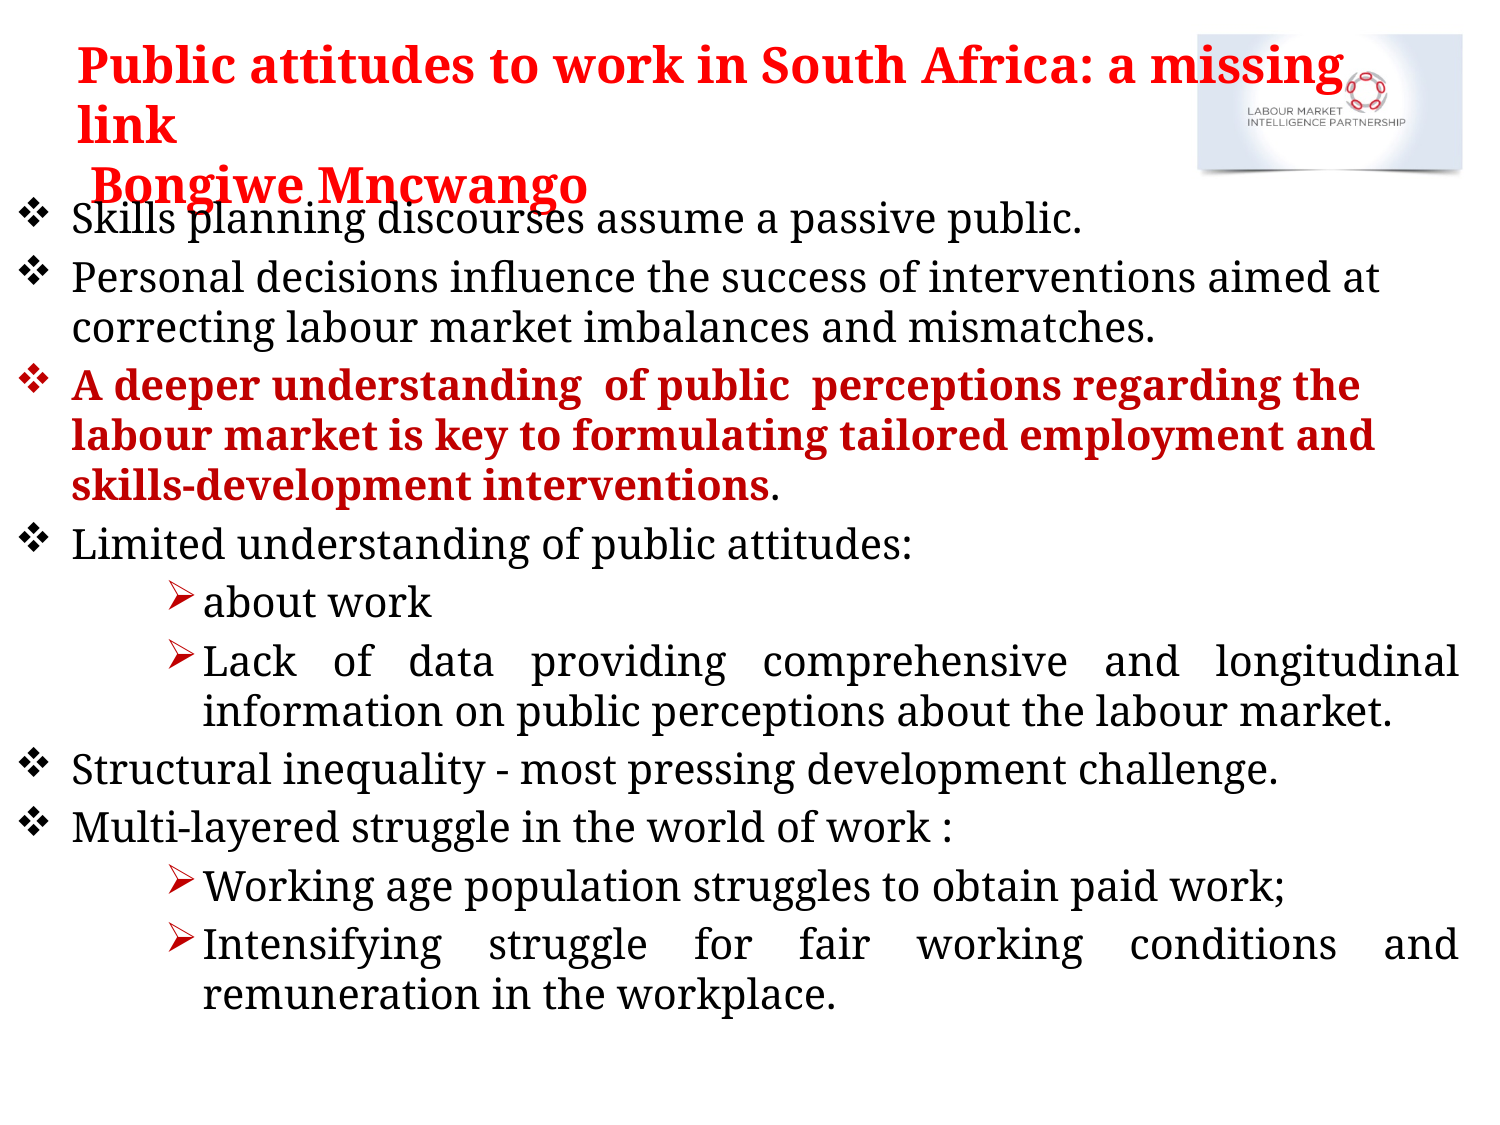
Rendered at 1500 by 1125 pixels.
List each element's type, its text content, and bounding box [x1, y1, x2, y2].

list Skills planning discourses assume a passive public. Personal decisions influence the success of interventions aimed at correcting labour market imbalances and mismatches. A deeper understanding of public perceptions regarding the labour market is key to formulating tailored employment and skills-development interventions. Limited understanding of public attitudes: about work Lack of data providing comprehensive and longitudinal information on public perceptions about the labour market. Structural inequality - most pressing development challenge. Multi-layered struggle in the world of work : Working age population struggles to obtain paid work; Intensifying struggle for fair working conditions and remuneration in the workplace. [0, 184, 1475, 1106]
title Public attitudes to work in South Africa: a missing link Bongiwe Mncwango [62, 12, 1413, 176]
picture [1136, 24, 1500, 188]
